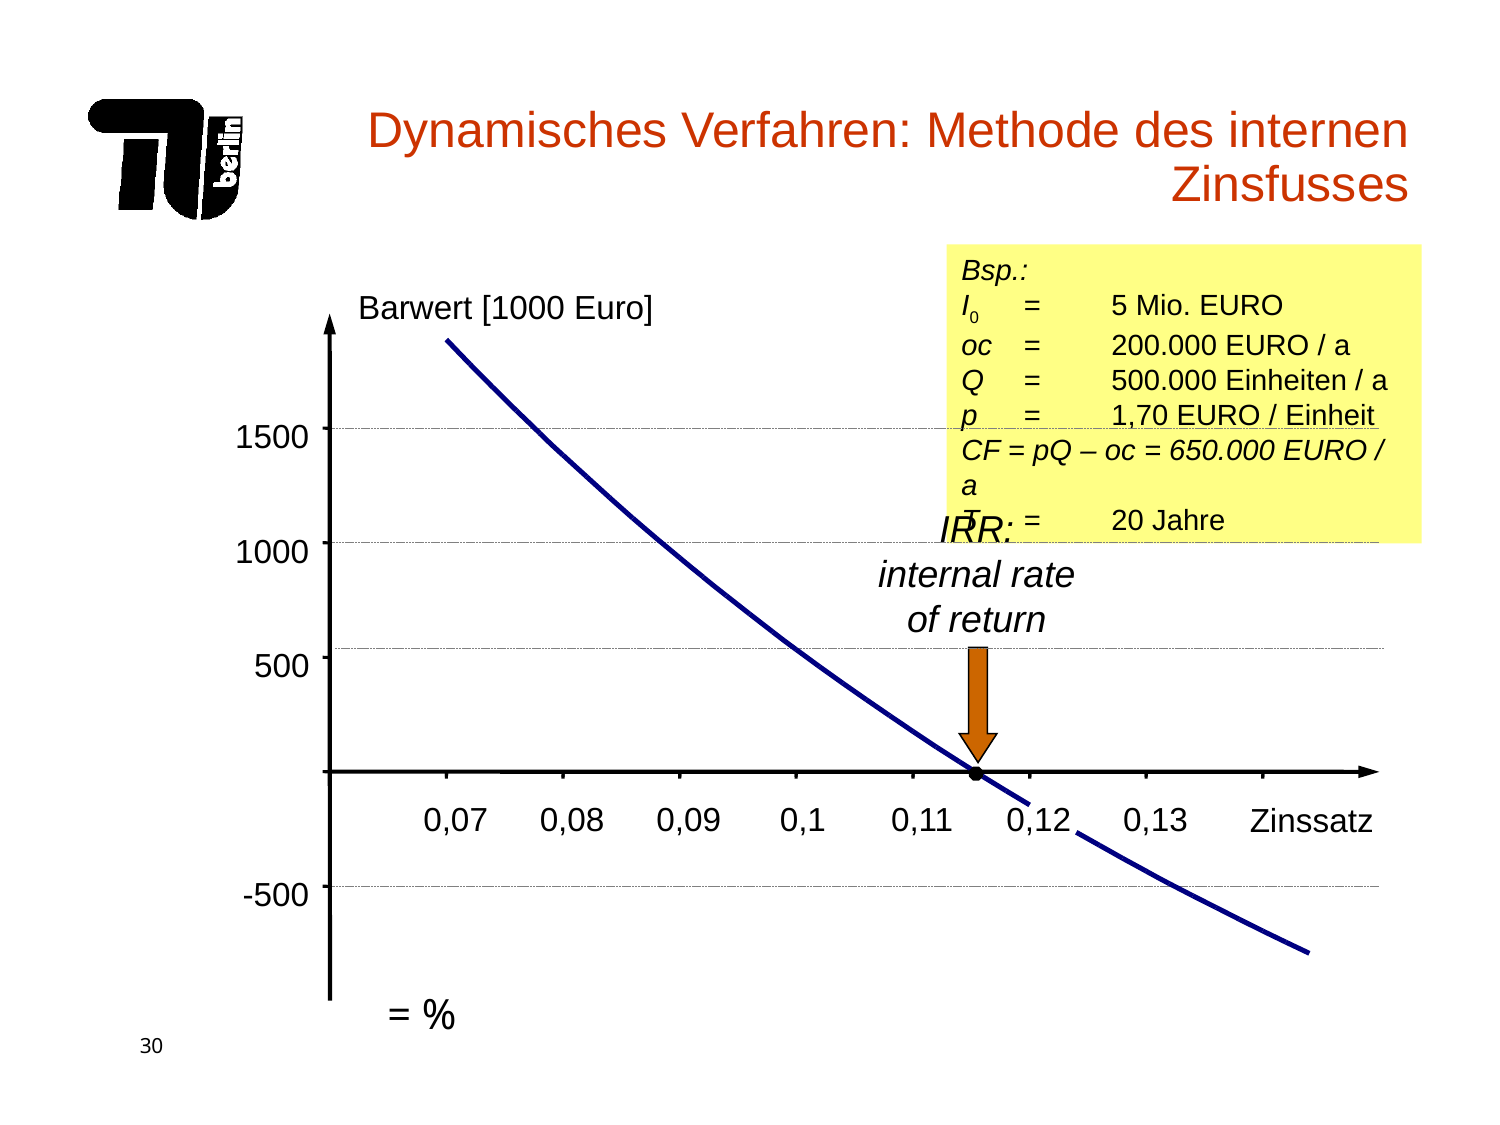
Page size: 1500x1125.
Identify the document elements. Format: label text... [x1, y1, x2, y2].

text_box Bsp.: I0 = 5 Mio. EURO oc = 200.000 EURO / a Q = 500.000 Einheiten / a p = 1,70 EURO / Einheit CF = pQ – oc = 650.000 EURO / a T = 20 Jahre [946, 244, 1422, 544]
text_box Barwert [1000 Euro] [358, 286, 655, 327]
text_box 500 [254, 644, 328, 685]
text_box -500 [242, 873, 332, 914]
text_box [323, 313, 336, 415]
text_box 0,1 [779, 797, 827, 838]
text_box 0,08 [539, 797, 605, 838]
text_box 0,07 [423, 797, 489, 838]
text_box 1000 [235, 529, 334, 570]
text_box 0,12 [1006, 797, 1072, 838]
text_box [959, 648, 997, 763]
text_box 0,13 [1123, 797, 1188, 838]
title Dynamisches Verfahren: Methode des internen Zinsfusses [312, 62, 1425, 220]
text_box [969, 767, 983, 780]
text_box [331, 278, 583, 316]
picture [88, 99, 243, 220]
text_box 0,11 [890, 797, 954, 838]
text_box IRR: internal rate of return [859, 498, 1095, 648]
text_box Zinssatz [1249, 798, 1375, 839]
text_box 0,09 [656, 797, 722, 838]
text_box 1500 [235, 415, 334, 456]
text_box [1264, 765, 1380, 779]
